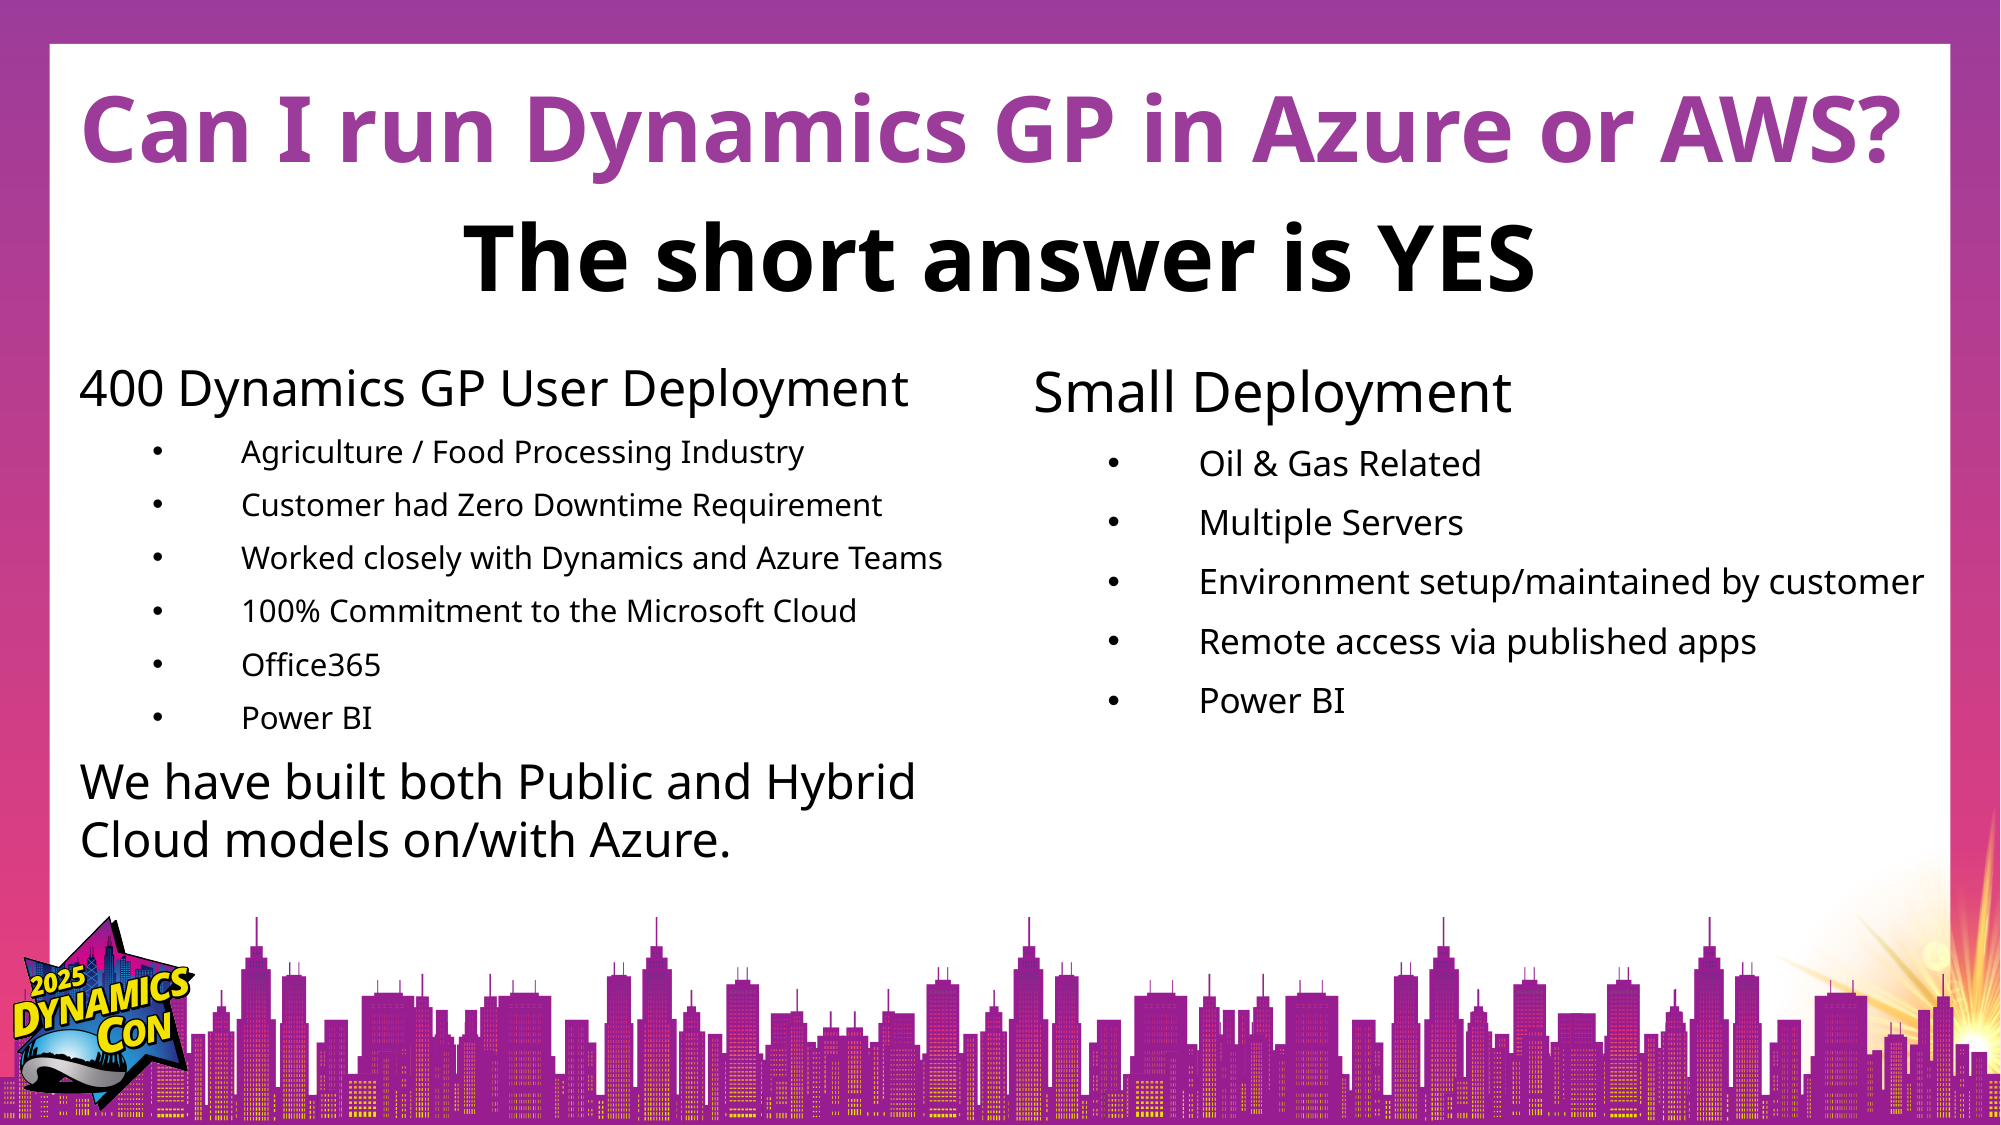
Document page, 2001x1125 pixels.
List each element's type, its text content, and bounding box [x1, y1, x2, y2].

list 400 Dynamics GP User Deployment Agriculture / Food Processing Industry Customer had Zero Downtime Requirement Worked closely with Dynamics and Azure Teams 100% Commitment to the Microsoft Cloud Office365 Power BI We have built both Public and Hybrid Cloud models on/with Azure. [64, 348, 988, 889]
list The short answer is YES [47, 204, 1953, 330]
picture [13, 916, 195, 1111]
list Small Deployment Oil & Gas Related Multiple Servers Environment setup/maintained by customer Remote access via published apps Power BI [1018, 348, 1942, 734]
picture [1758, 644, 2001, 1094]
picture [1729, 1031, 1733, 1087]
title Can I run Dynamics GP in Azure or AWS? [64, 60, 1932, 204]
